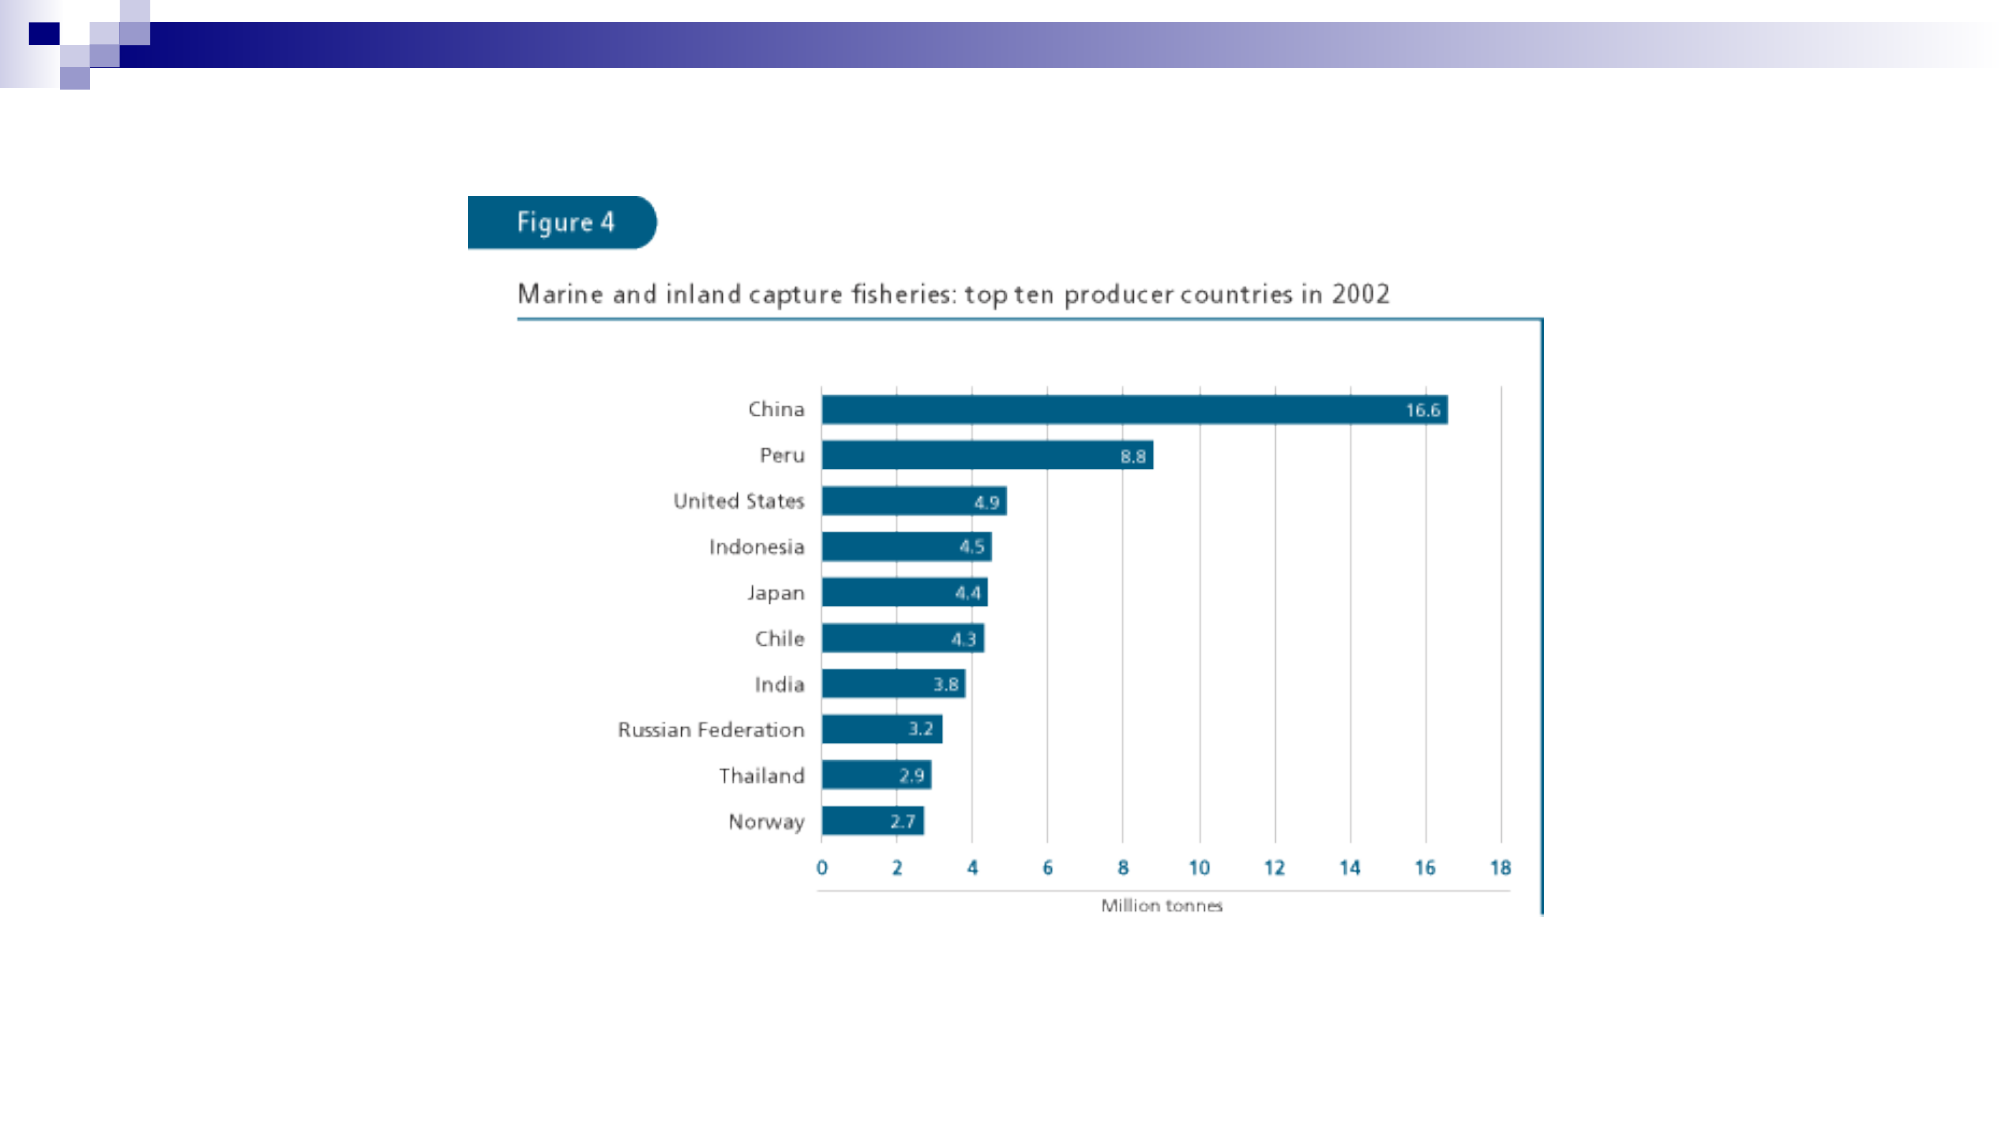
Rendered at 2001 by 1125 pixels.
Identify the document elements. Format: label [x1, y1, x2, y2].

picture [556, 218, 566, 232]
picture [601, 211, 615, 232]
picture [582, 218, 592, 232]
picture [468, 196, 1544, 917]
picture [539, 218, 551, 239]
picture [532, 218, 536, 232]
picture [519, 211, 529, 232]
picture [571, 218, 579, 232]
